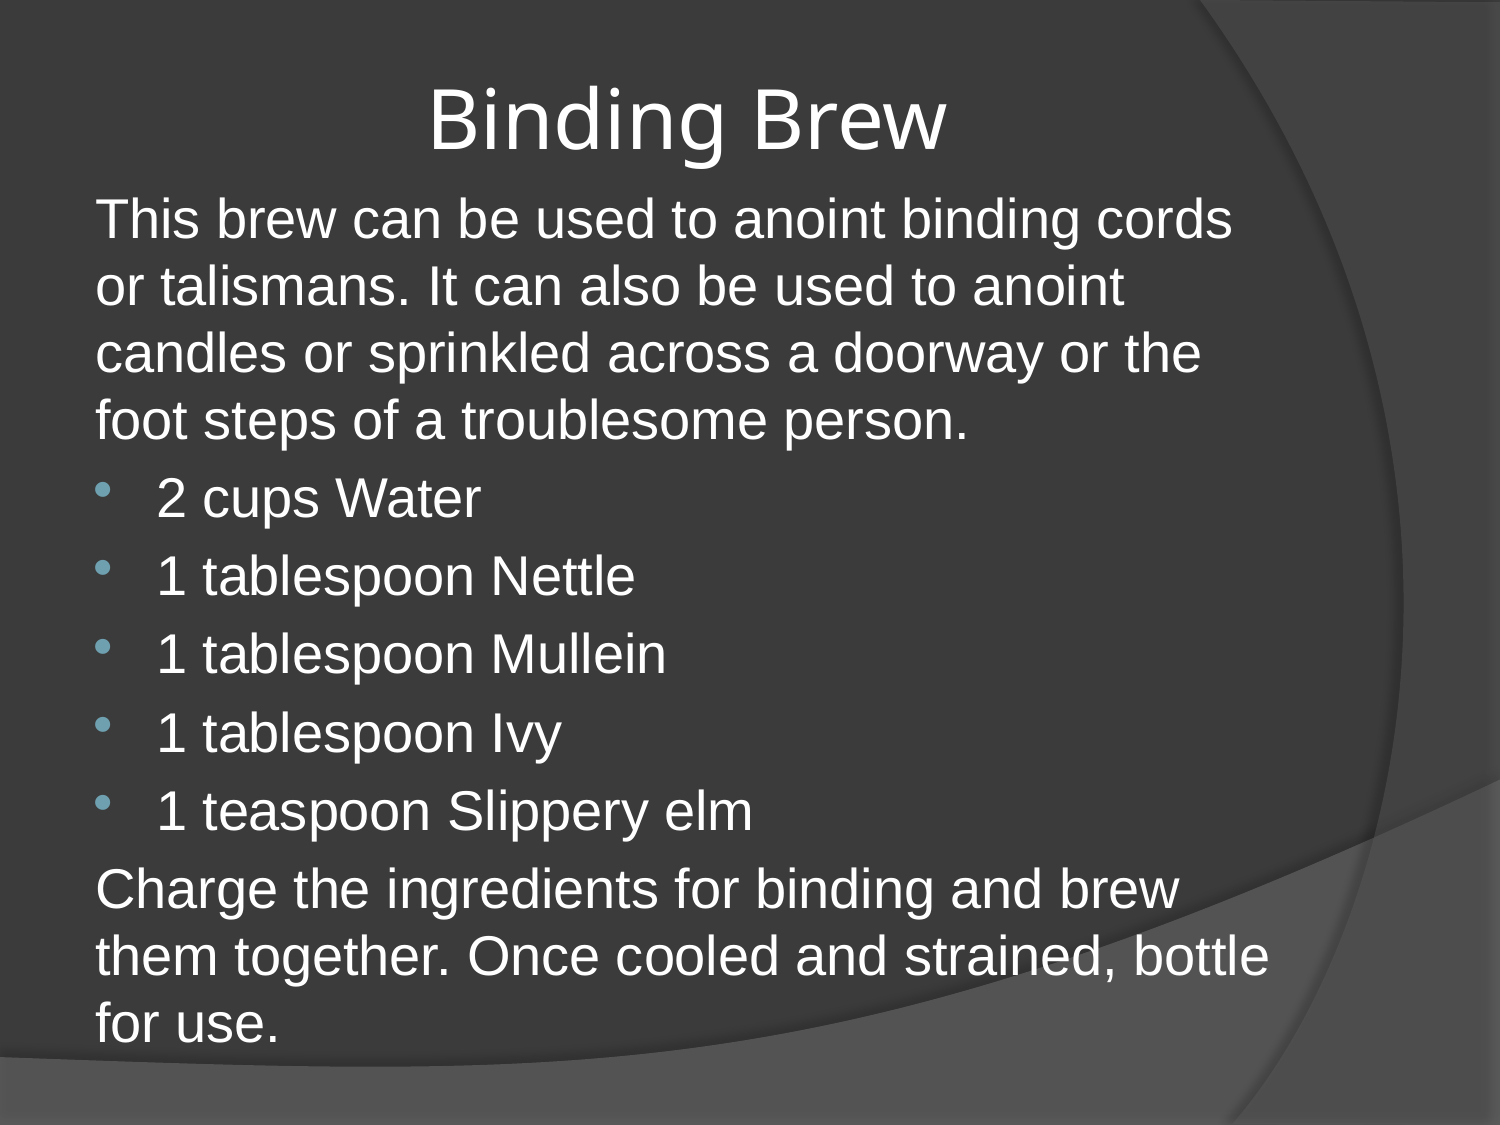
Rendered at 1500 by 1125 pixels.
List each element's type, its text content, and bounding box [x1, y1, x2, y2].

list This brew can be used to anoint binding cords or talismans. It can also be used to anoint candles or sprinkled across a doorway or the foot steps of a troublesome person. 2 cups Water 1 tablespoon Nettle 1 tablespoon Mullein 1 tablespoon Ivy 1 teaspoon Slippery elm Charge the ingredients for binding and brew them together. Once cooled and strained, bottle for use. [75, 174, 1300, 1063]
title Binding Brew [75, 45, 1300, 174]
